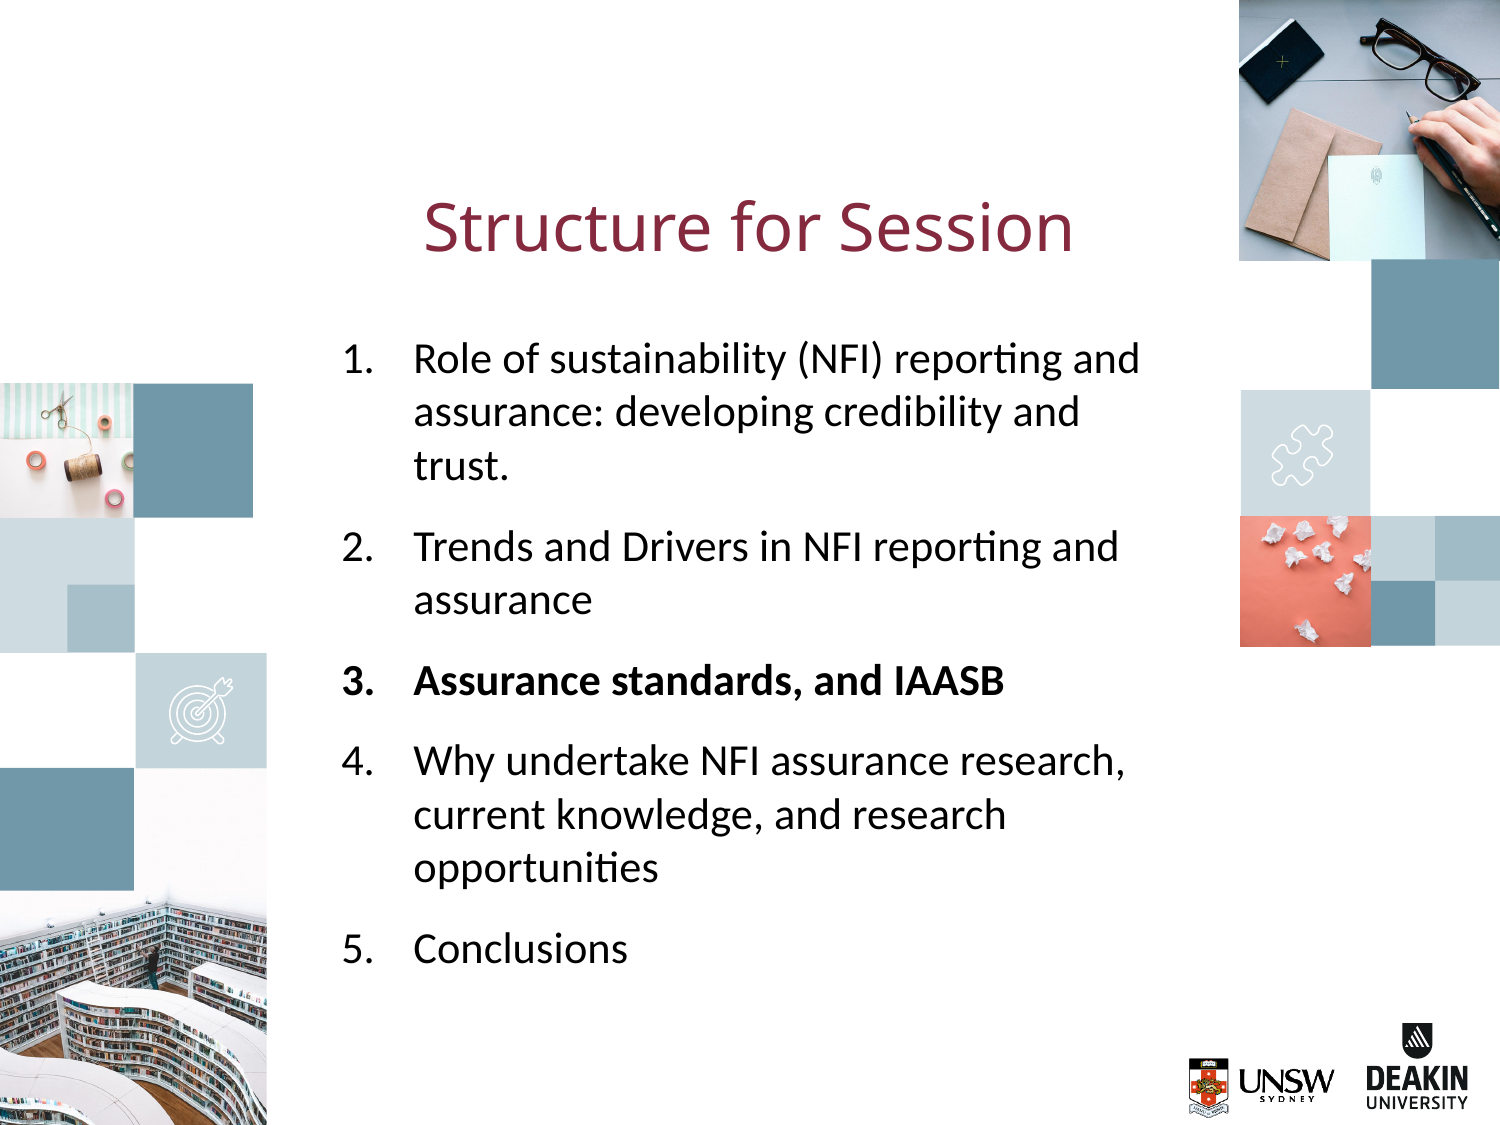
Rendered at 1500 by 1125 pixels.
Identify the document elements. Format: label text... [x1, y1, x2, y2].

picture [0, 383, 133, 518]
picture [0, 769, 267, 1125]
title Structure for Session [320, 128, 1180, 322]
list Role of sustainability (NFI) reporting and assurance: developing credibility and trust. Trends and Drivers in NFI reporting and assurance Assurance standards, and IAASB Why undertake NFI assurance research, current knowledge, and research opportunities Conclusions [326, 321, 1186, 985]
picture [1179, 1052, 1343, 1120]
picture [1239, 0, 1500, 261]
picture [1240, 516, 1371, 647]
